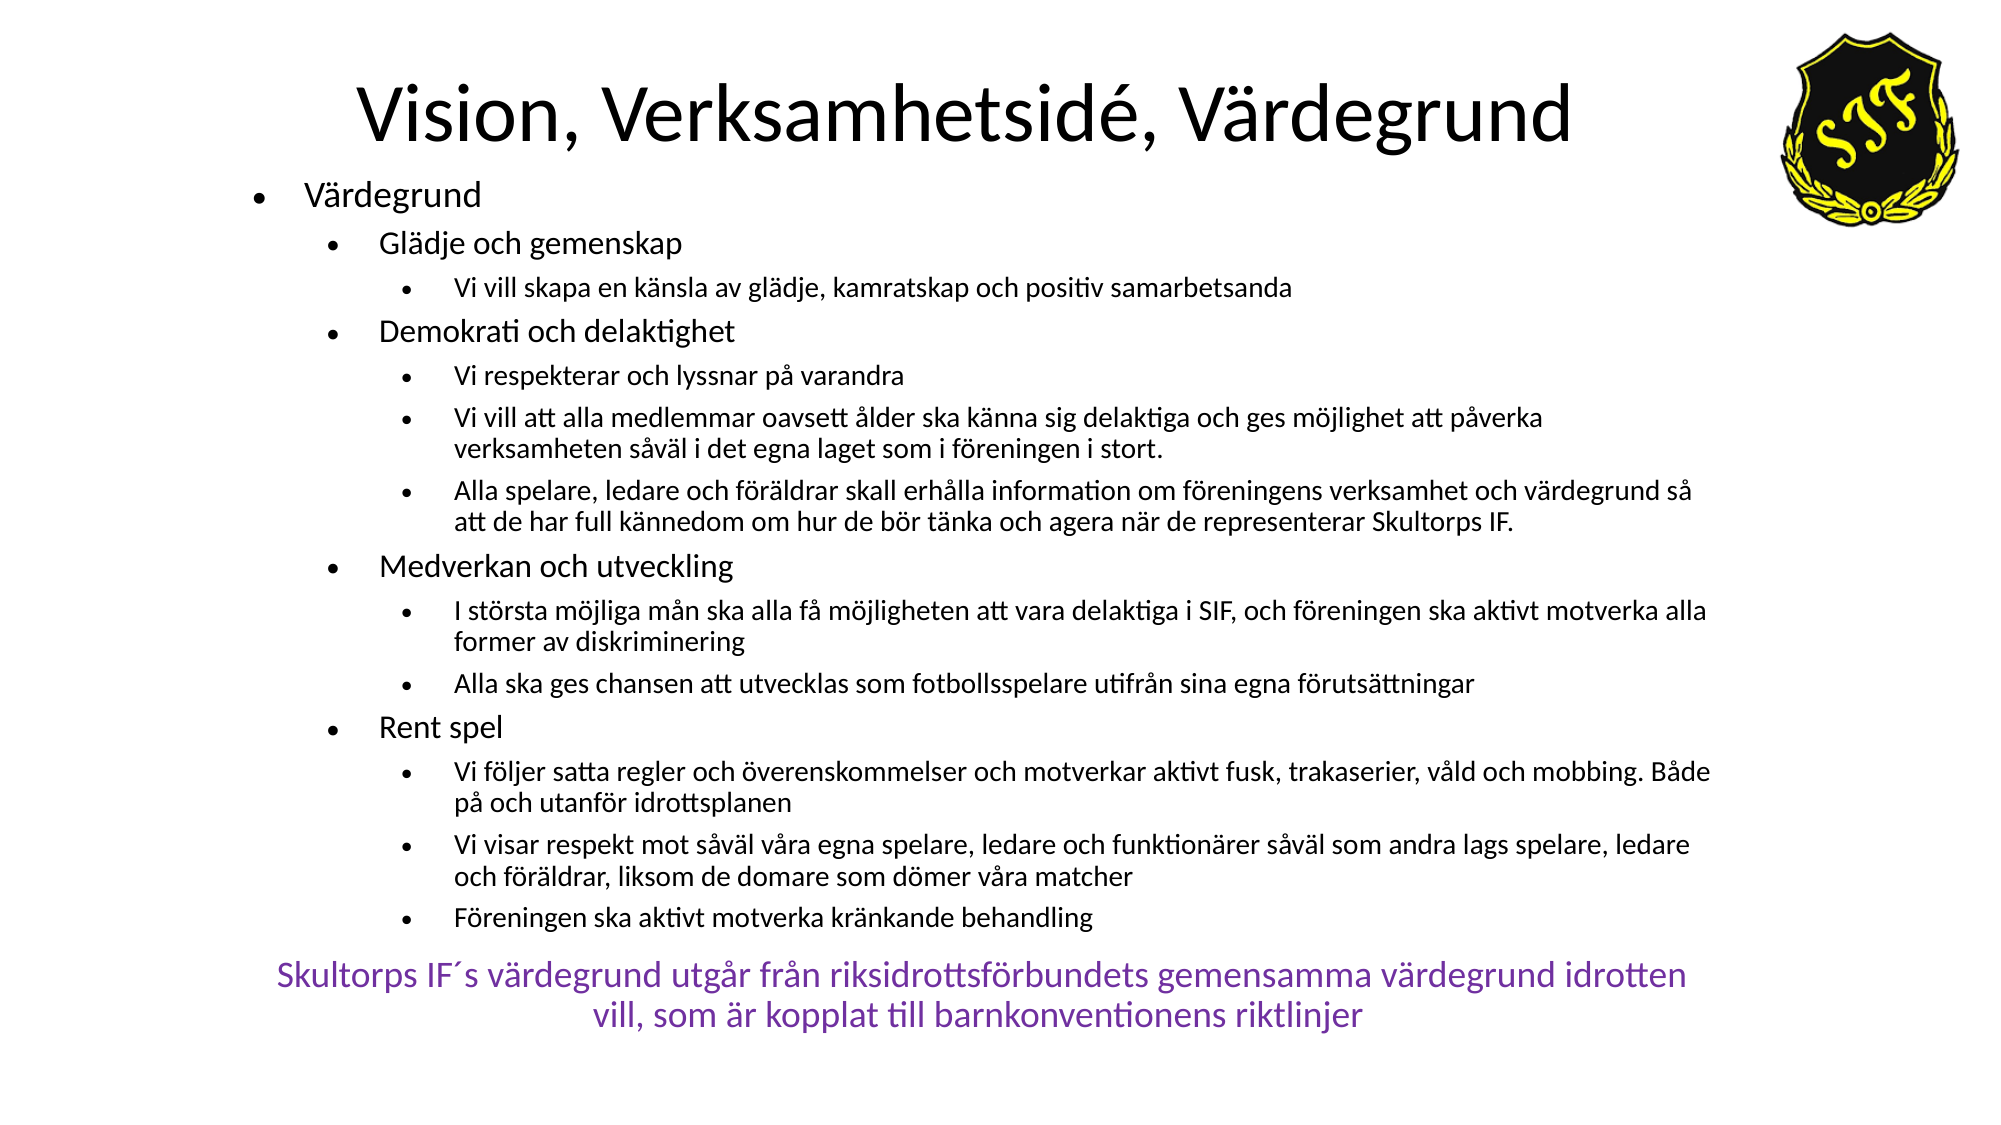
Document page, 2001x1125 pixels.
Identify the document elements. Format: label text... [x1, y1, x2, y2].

subtitle Värdegrund Glädje och gemenskap Vi vill skapa en känsla av glädje, kamratskap och positiv samarbetsanda Demokrati och delaktighet Vi respekterar och lyssnar på varandra Vi vill att alla medlemmar oavsett ålder ska känna sig delaktiga och ges möjlighet att påverka verksamheten såväl i det egna laget som i föreningen i stort. Alla spelare, ledare och föräldrar skall erhålla information om föreningens verksamhet och värdegrund så att de har full kännedom om hur de bör tänka och agera när de representerar Skultorps IF. Medverkan och utveckling I största möjliga mån ska alla få möjligheten att vara delaktiga i SIF, och föreningen ska aktivt motverka alla former av diskriminering Alla ska ges chansen att utvecklas som fotbollsspelare utifrån sina egna förutsättningar Rent spel Vi följer satta regler och överenskommelser och motverkar aktivt fusk, trakaserier, våld och mobbing. Både på och utanför idrottsplanen Vi visar respekt mot såväl våra egna spelare, ledare och funktionärer såväl som andra lags spelare, ledare och föräldrar, liksom de domare som dömer våra matcher Föreningen ska aktivt motverka kränkande behandling Skultorps IF´s värdegrund utgår från riksidrottsförbundets gemensamma värdegrund idrotten vill, som är kopplat till barnkonventionens riktlinjer [232, 167, 1733, 723]
title Vision, Verksamhetsidé, Värdegrund [215, 0, 1716, 168]
picture [1749, 2, 1985, 263]
